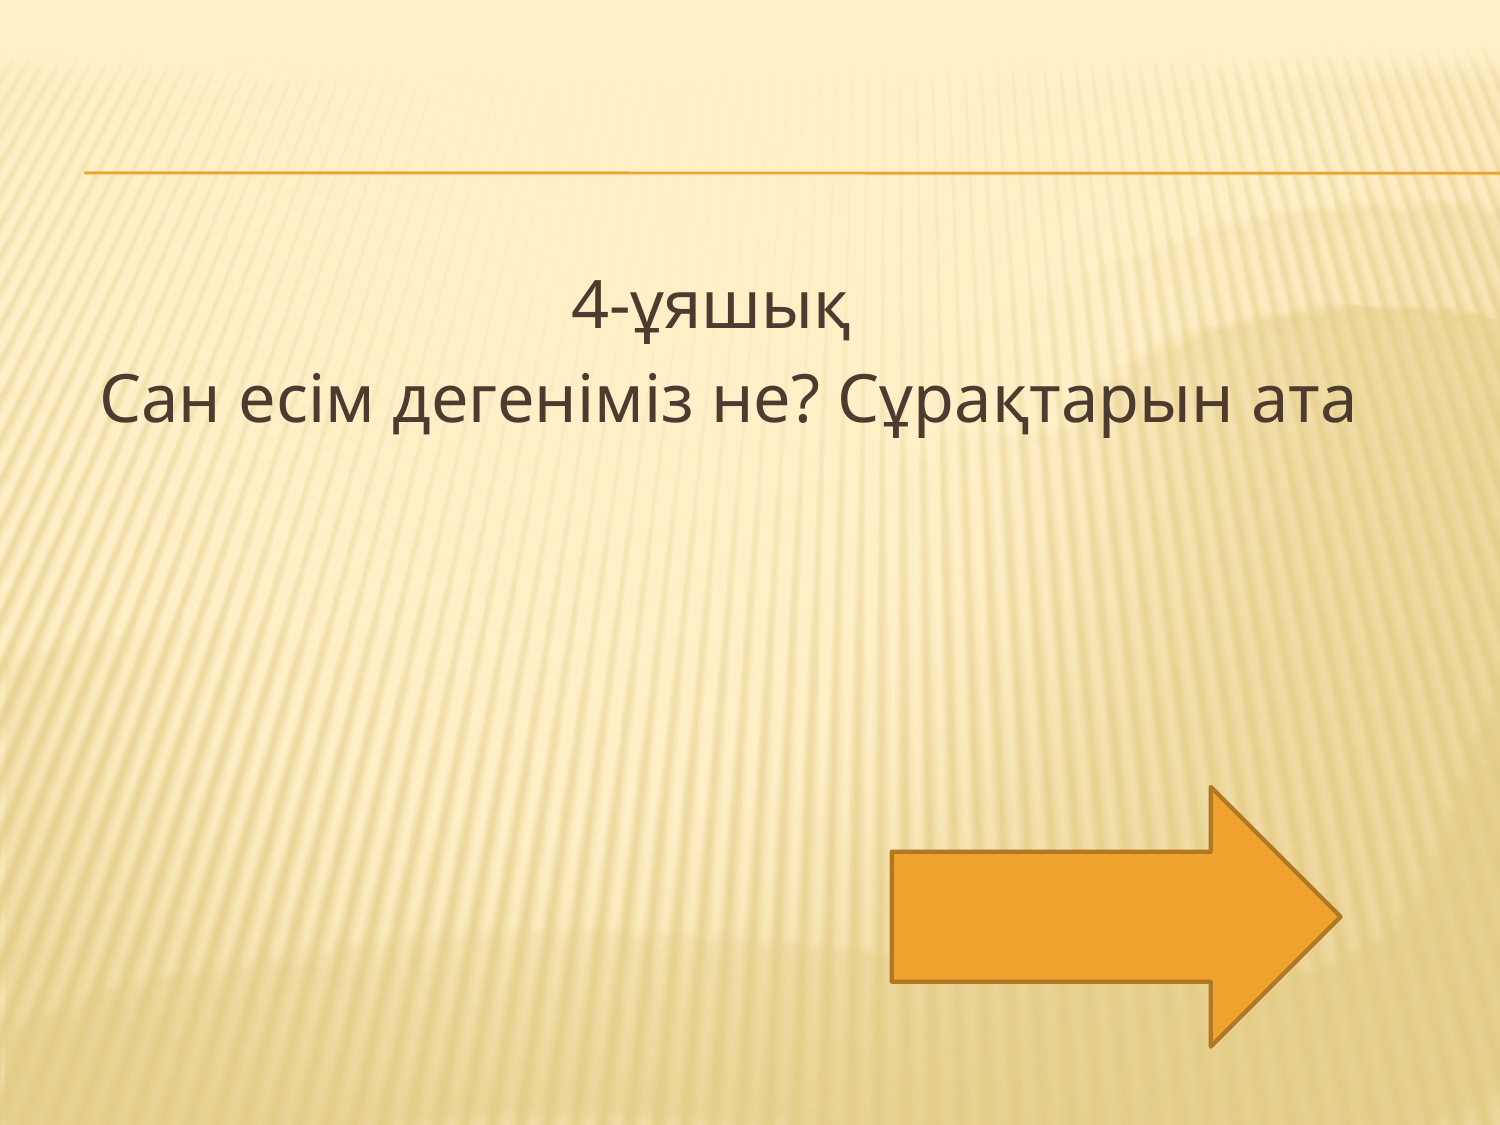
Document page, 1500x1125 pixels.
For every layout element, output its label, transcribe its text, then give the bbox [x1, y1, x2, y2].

list 4-ұяшық Сан есім дегеніміз не? Сұрақтарын ата [50, 254, 1475, 998]
text_box [889, 784, 1343, 1049]
